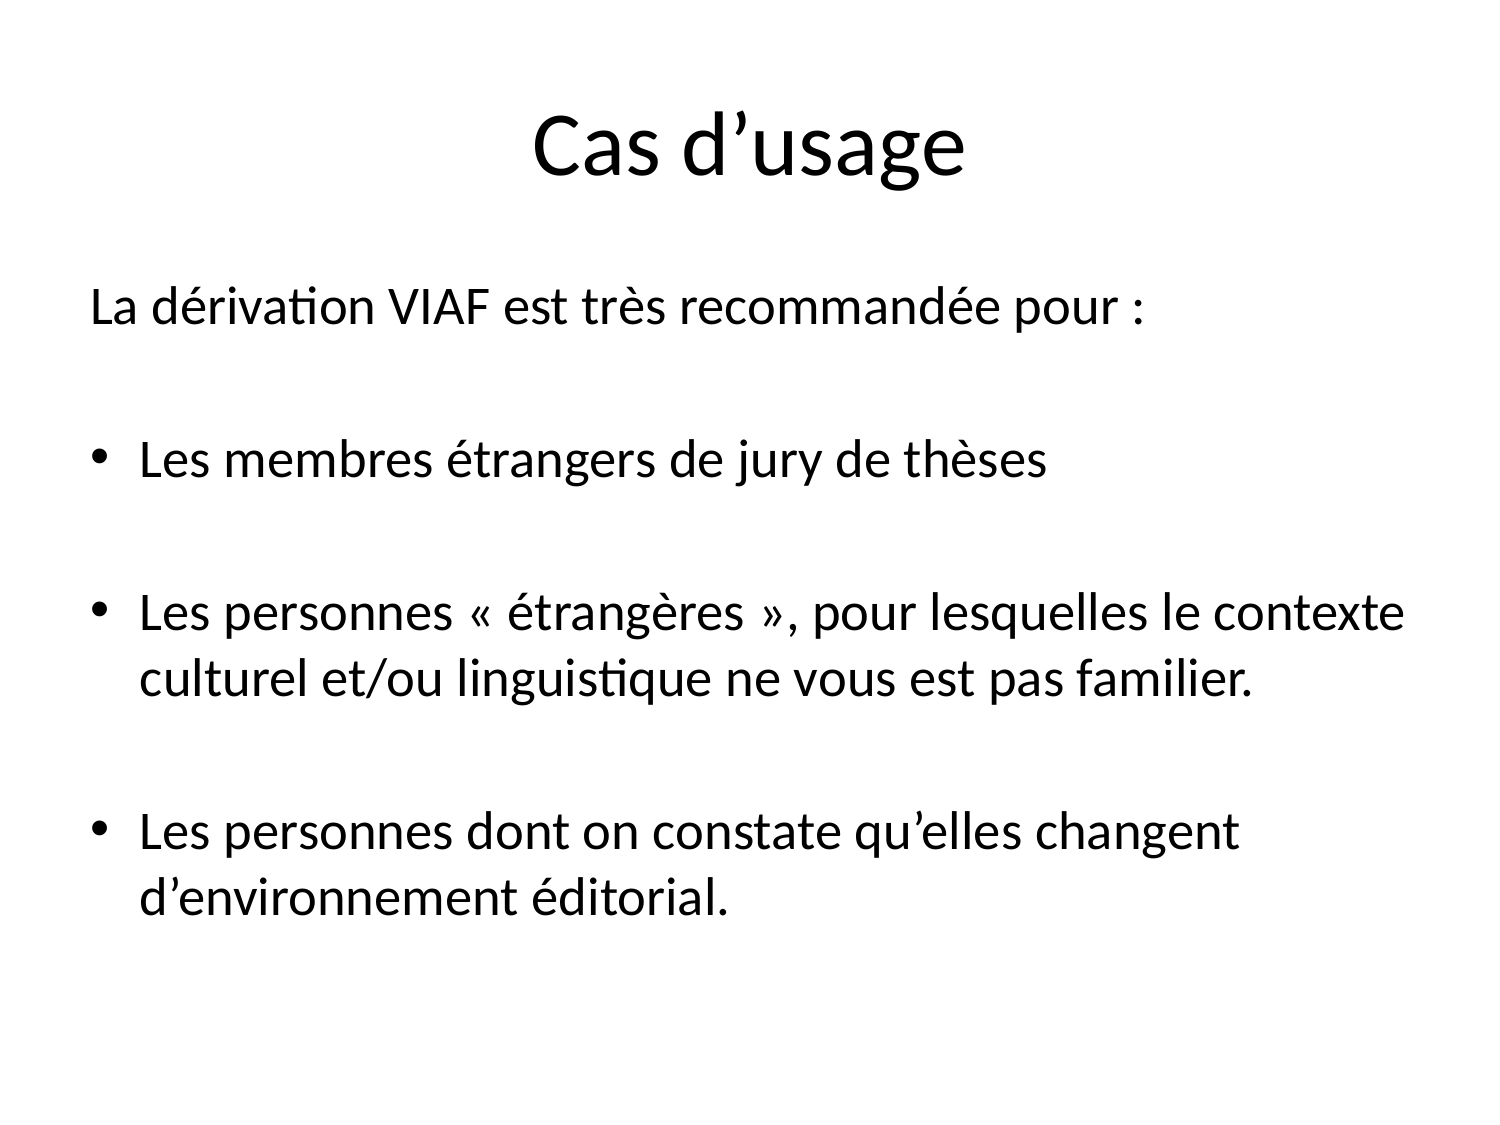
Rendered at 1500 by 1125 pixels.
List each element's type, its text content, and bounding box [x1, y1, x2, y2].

list La dérivation VIAF est très recommandée pour : Les membres étrangers de jury de thèses Les personnes « étrangères », pour lesquelles le contexte culturel et/ou linguistique ne vous est pas familier. Les personnes dont on constate qu’elles changent d’environnement éditorial. [75, 262, 1425, 1005]
title Cas d’usage [75, 45, 1425, 233]
